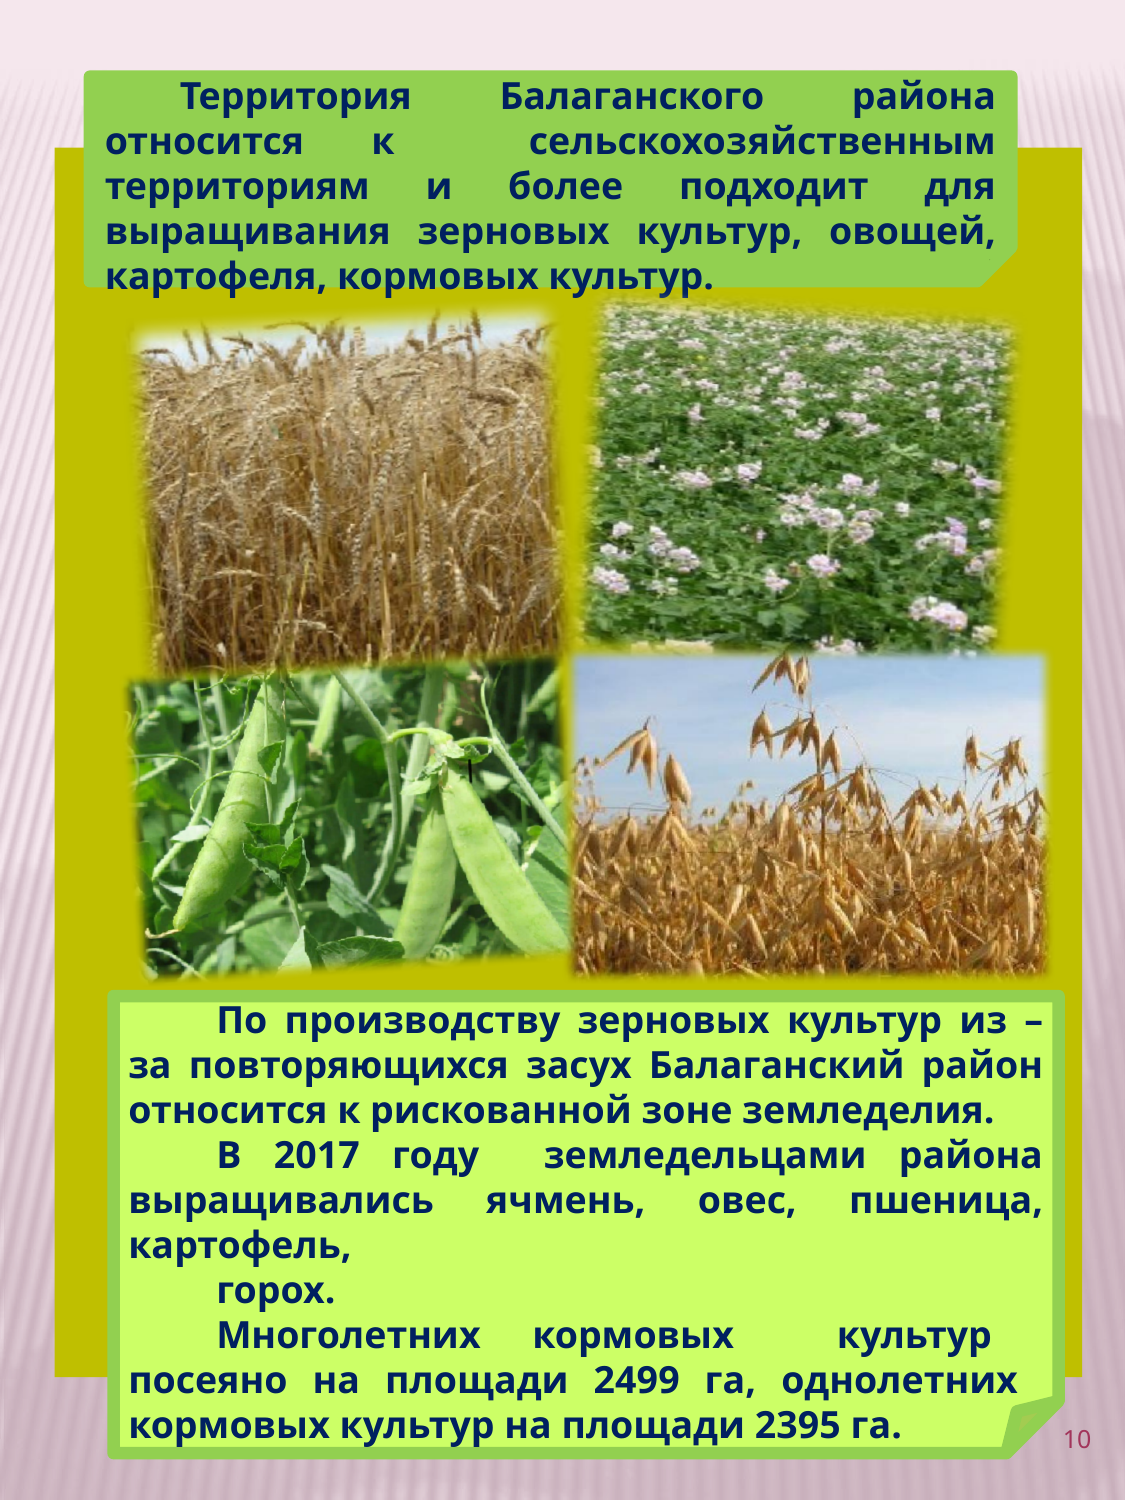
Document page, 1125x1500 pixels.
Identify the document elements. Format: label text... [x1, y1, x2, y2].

picture [126, 294, 1055, 985]
text_box Территория Балаганского района относится к сельскохозяйственным территориям и более подходит для выращивания зерновых культур, овощей, картофеля, кормовых культур. [87, 74, 1014, 284]
slide_number 10 [1012, 1416, 1107, 1471]
text_box По производству зерновых культур из – за повторяющихся засух Балаганский район относится к рискованной зоне земледелия. В 2017 году земледельцами района выращивались ячмень, овес, пшеница, картофель, горох. Многолетних кормовых культур посеяно на площади 2499 га, однолетних кормовых культур на площади 2395 га. [111, 993, 1061, 1456]
text_box [54, 147, 1083, 1378]
